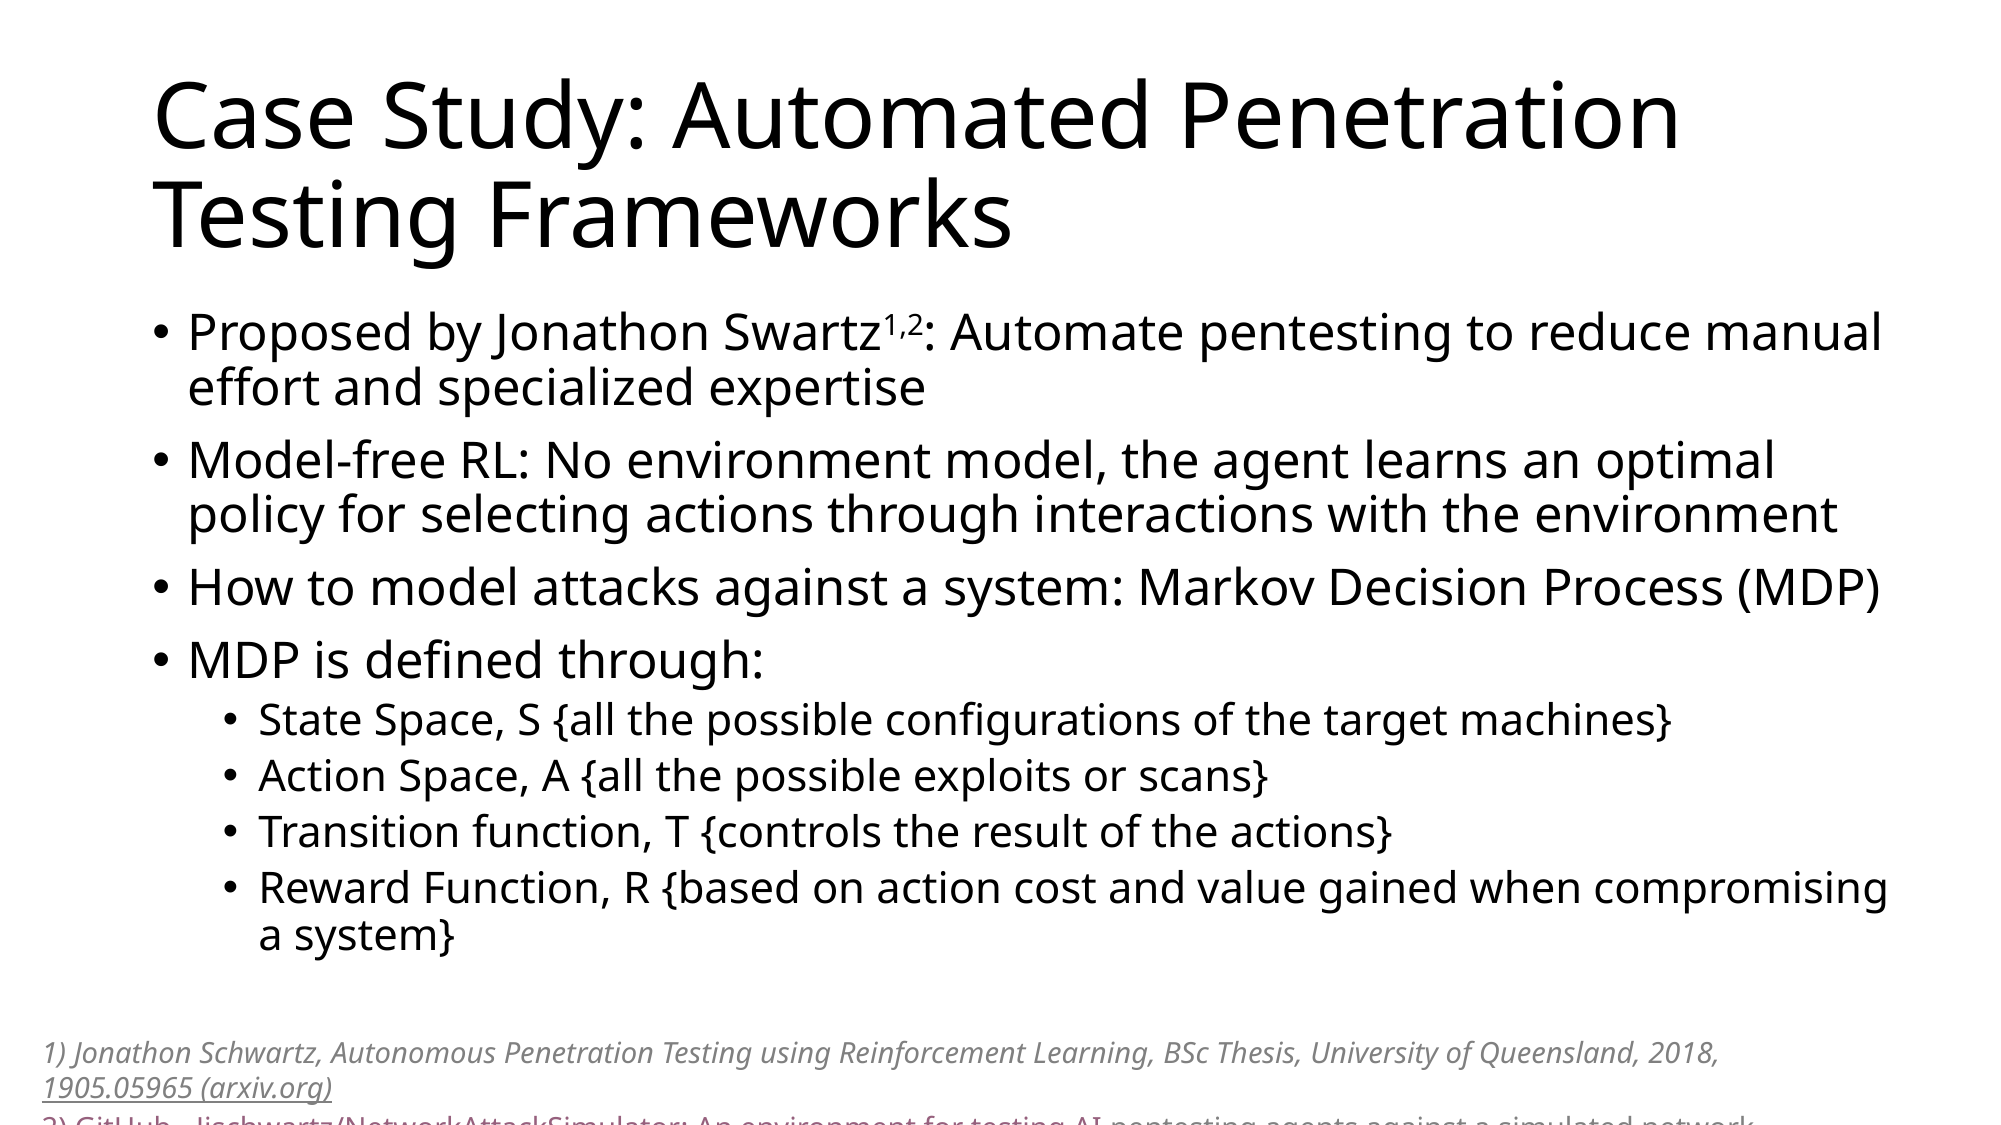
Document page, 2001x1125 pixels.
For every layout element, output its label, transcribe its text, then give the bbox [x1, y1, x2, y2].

text_box 1) Jonathon Schwartz, Autonomous Penetration Testing using Reinforcement Learning, BSc Thesis, University of Queensland, 2018, 1905.05965 (arxiv.org) 2) GitHub - Jjschwartz/NetworkAttackSimulator: An environment for testing AI pentesting agents against a simulated network. [26, 1027, 2000, 1125]
list Proposed by Jonathon Swartz1,2: Automate pentesting to reduce manual effort and specialized expertise Model-free RL: No environment model, the agent learns an optimal policy for selecting actions through interactions with the environment How to model attacks against a system: Markov Decision Process (MDP) MDP is defined through: State Space, S {all the possible configurations of the target machines} Action Space, A {all the possible exploits or scans} Transition function, T {controls the result of the actions} Reward Function, R {based on action cost and value gained when compromising a system} [137, 299, 1924, 1014]
title Case Study: Automated Penetration Testing Frameworks [137, 59, 1863, 278]
